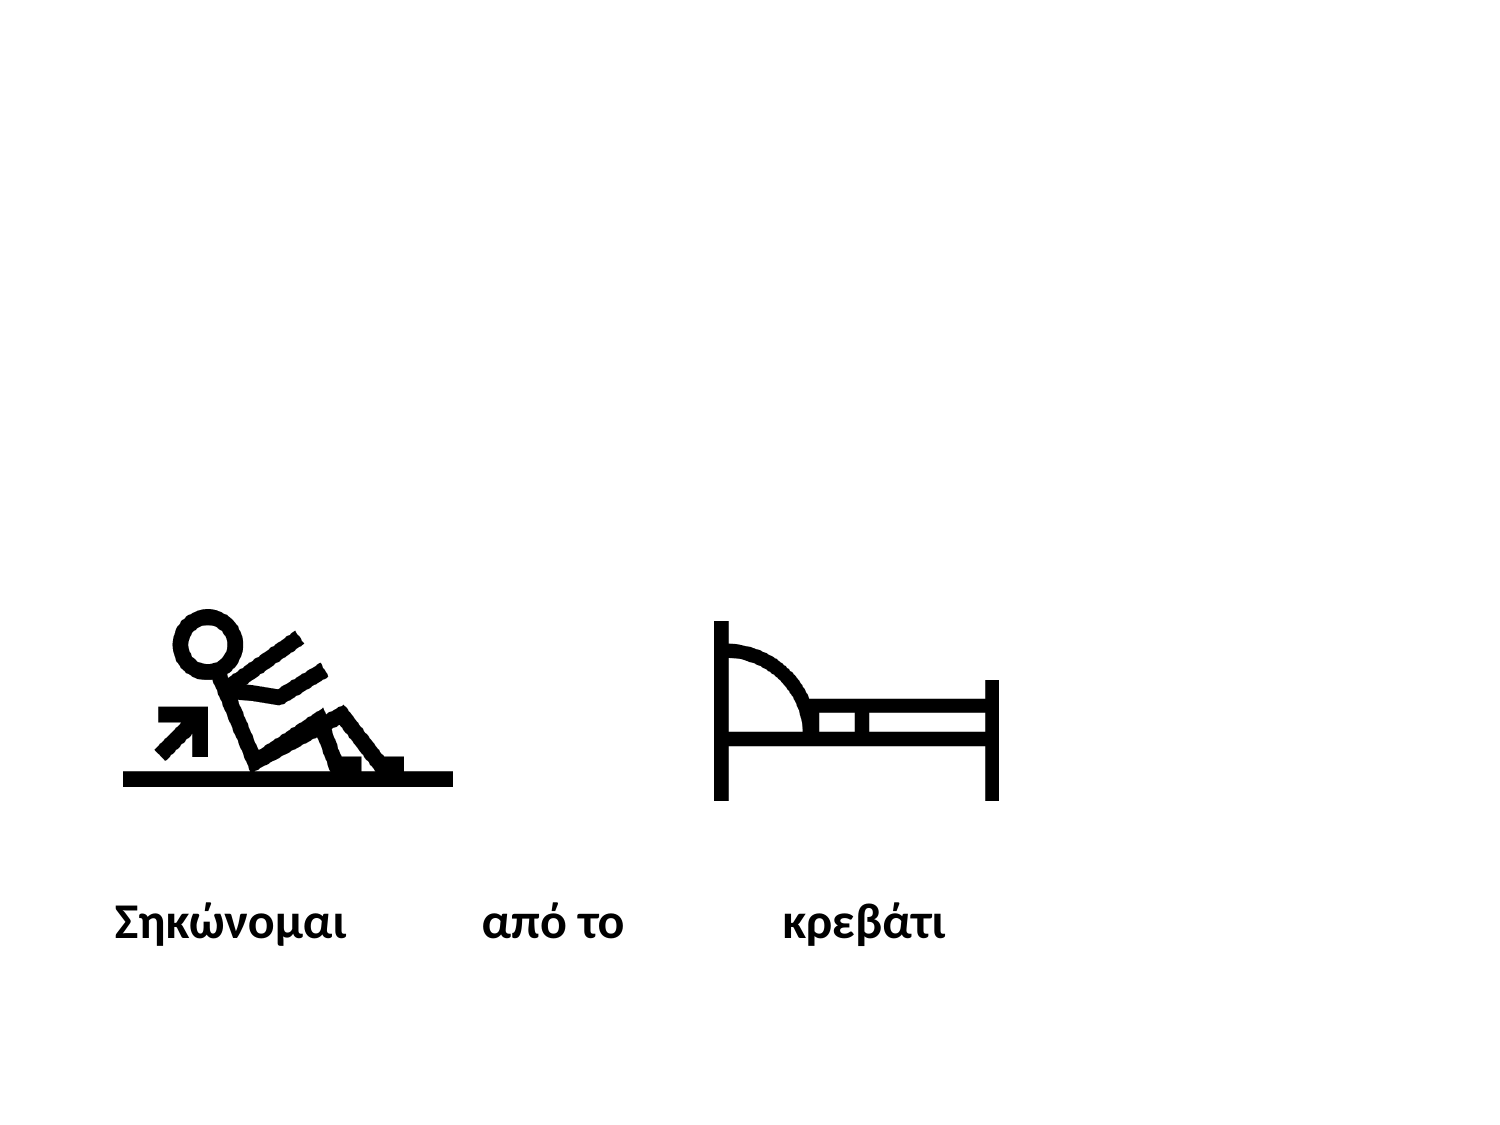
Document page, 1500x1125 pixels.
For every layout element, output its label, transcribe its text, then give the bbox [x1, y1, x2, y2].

text_box Σηκώνομαι από το κρεβάτι [100, 881, 1140, 957]
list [123, 609, 453, 787]
picture [714, 621, 999, 801]
